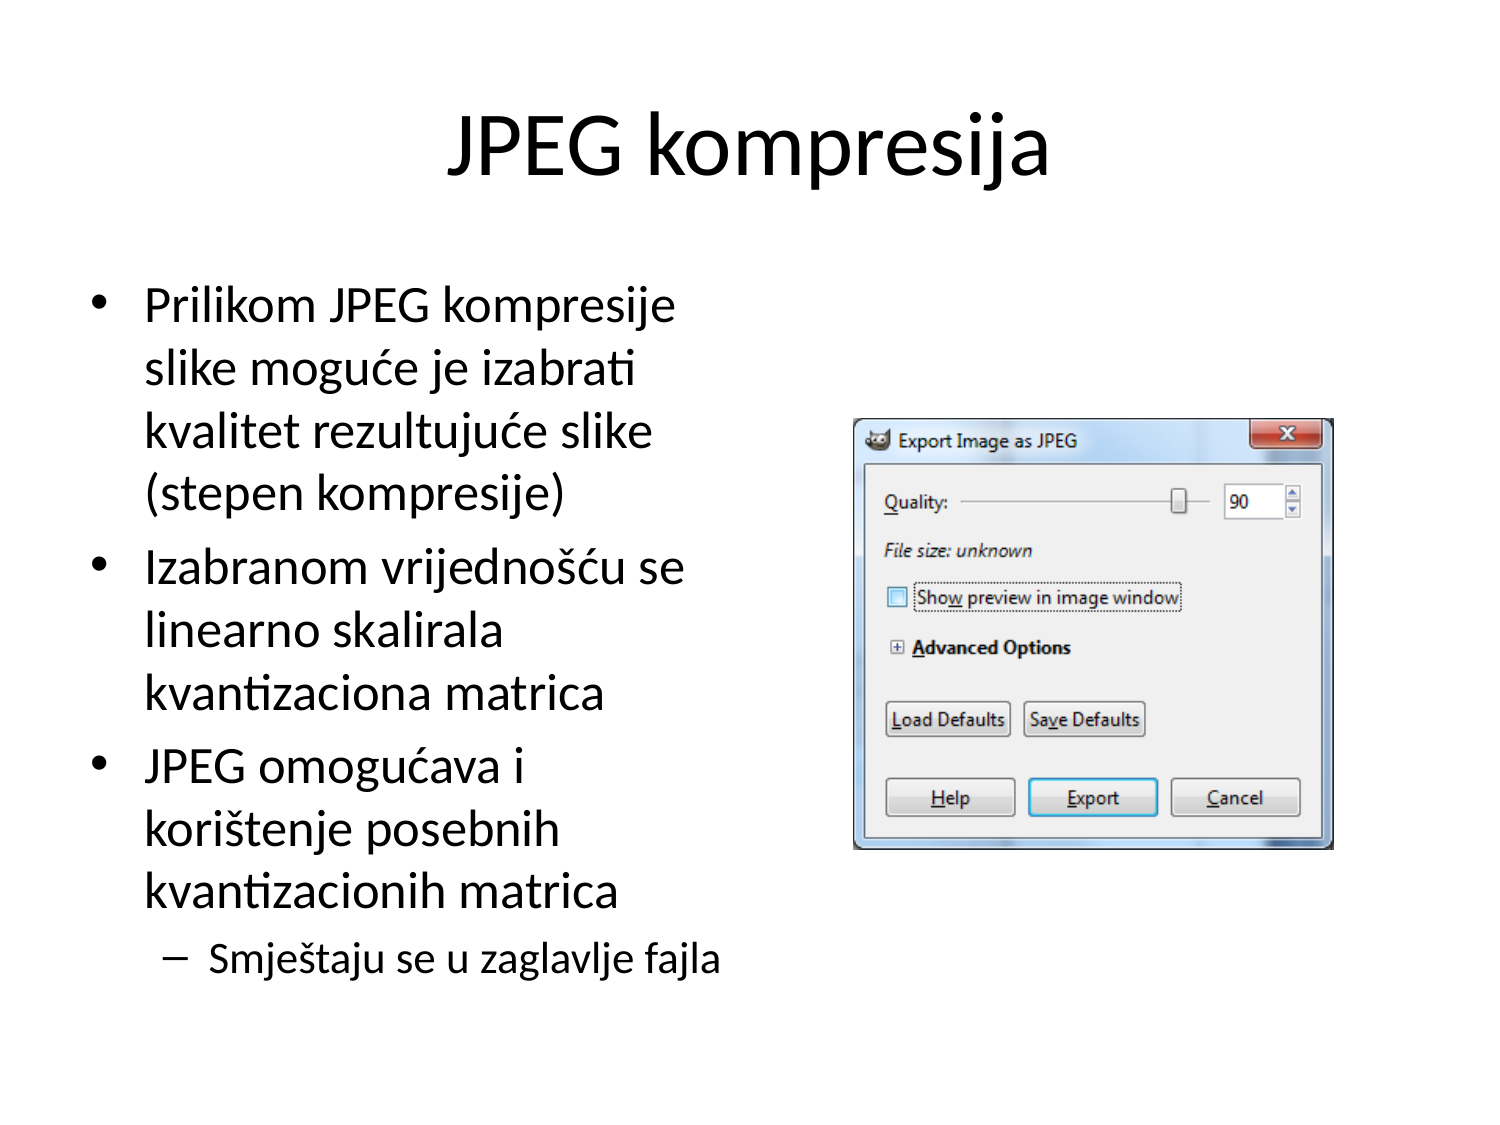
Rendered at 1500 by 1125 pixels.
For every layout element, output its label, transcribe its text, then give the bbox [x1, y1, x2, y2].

list Prilikom JPEG kompresije slike moguće je izabrati kvalitet rezultujuće slike (stepen kompresije) Izabranom vrijednošću se linearno skalirala kvantizaciona matrica JPEG omogućava i korištenje posebnih kvantizacionih matrica Smještaju se u zaglavlje fajla [75, 262, 738, 1005]
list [853, 417, 1334, 850]
title JPEG kompresija [75, 45, 1425, 233]
